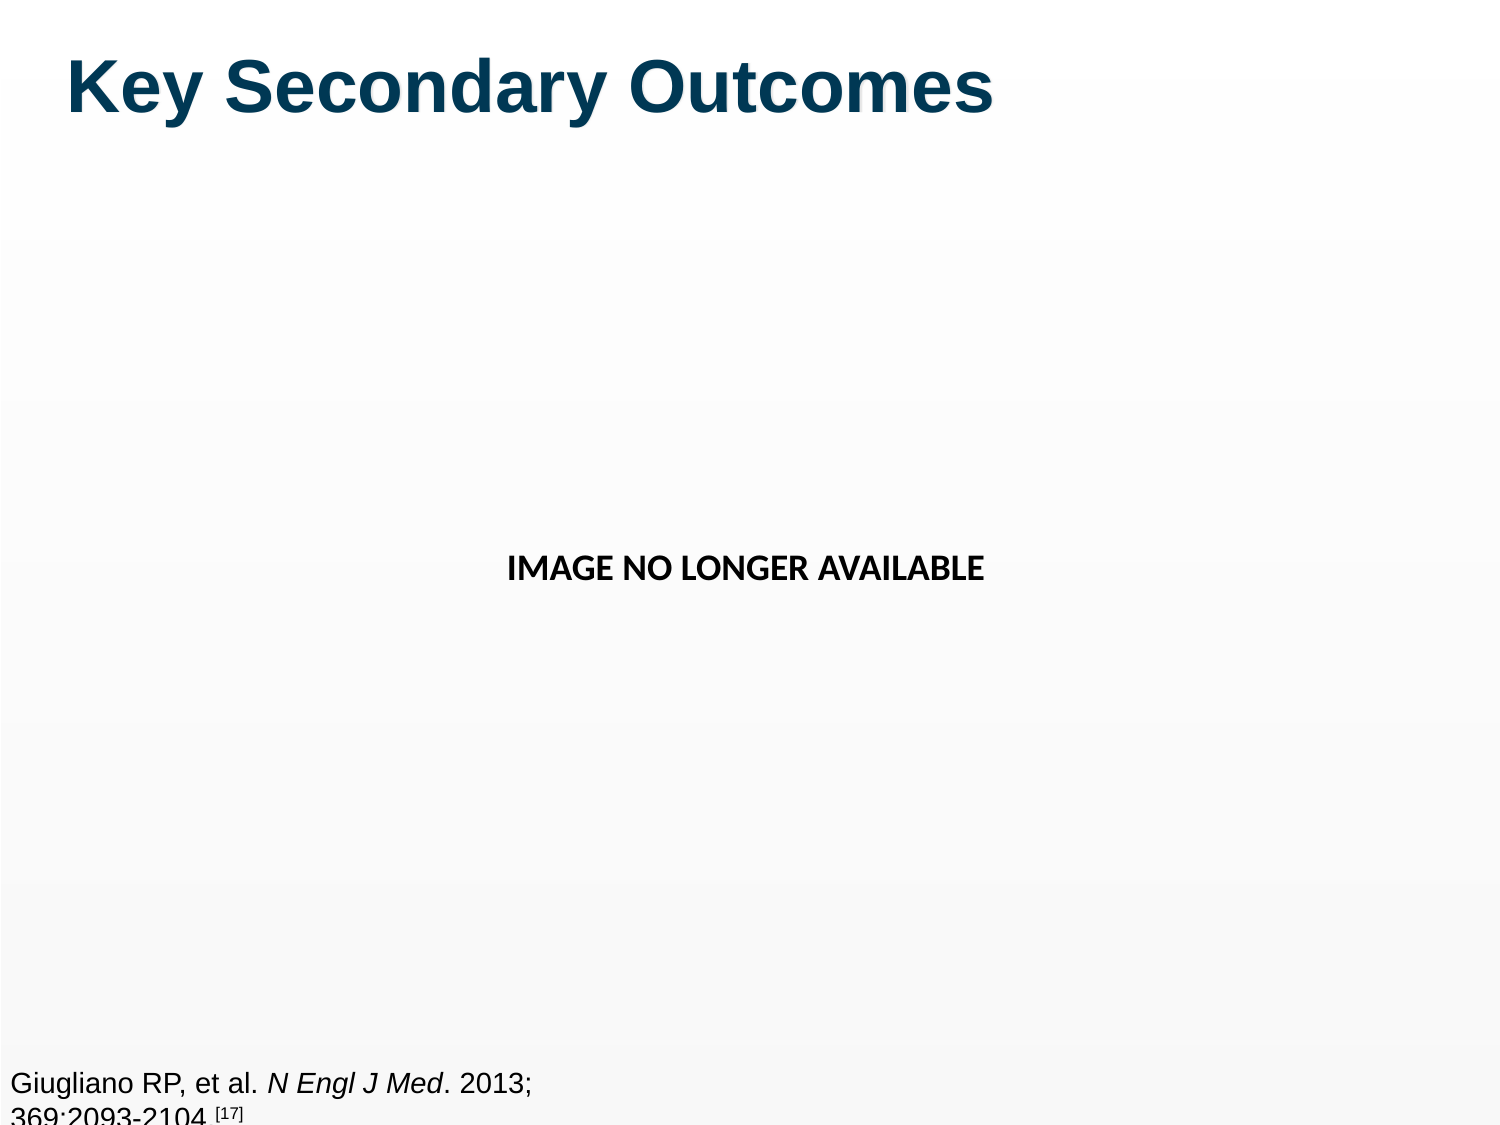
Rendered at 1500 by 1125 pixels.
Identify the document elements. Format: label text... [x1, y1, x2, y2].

text_box Giugliano RP, et al. N Engl J Med. 2013; 369:2093-2104.[17] [0, 1056, 589, 1125]
text_box IMAGE NO LONGER AVAILABLE [377, 535, 1115, 595]
title Key Secondary Outcomes [51, 44, 1240, 132]
